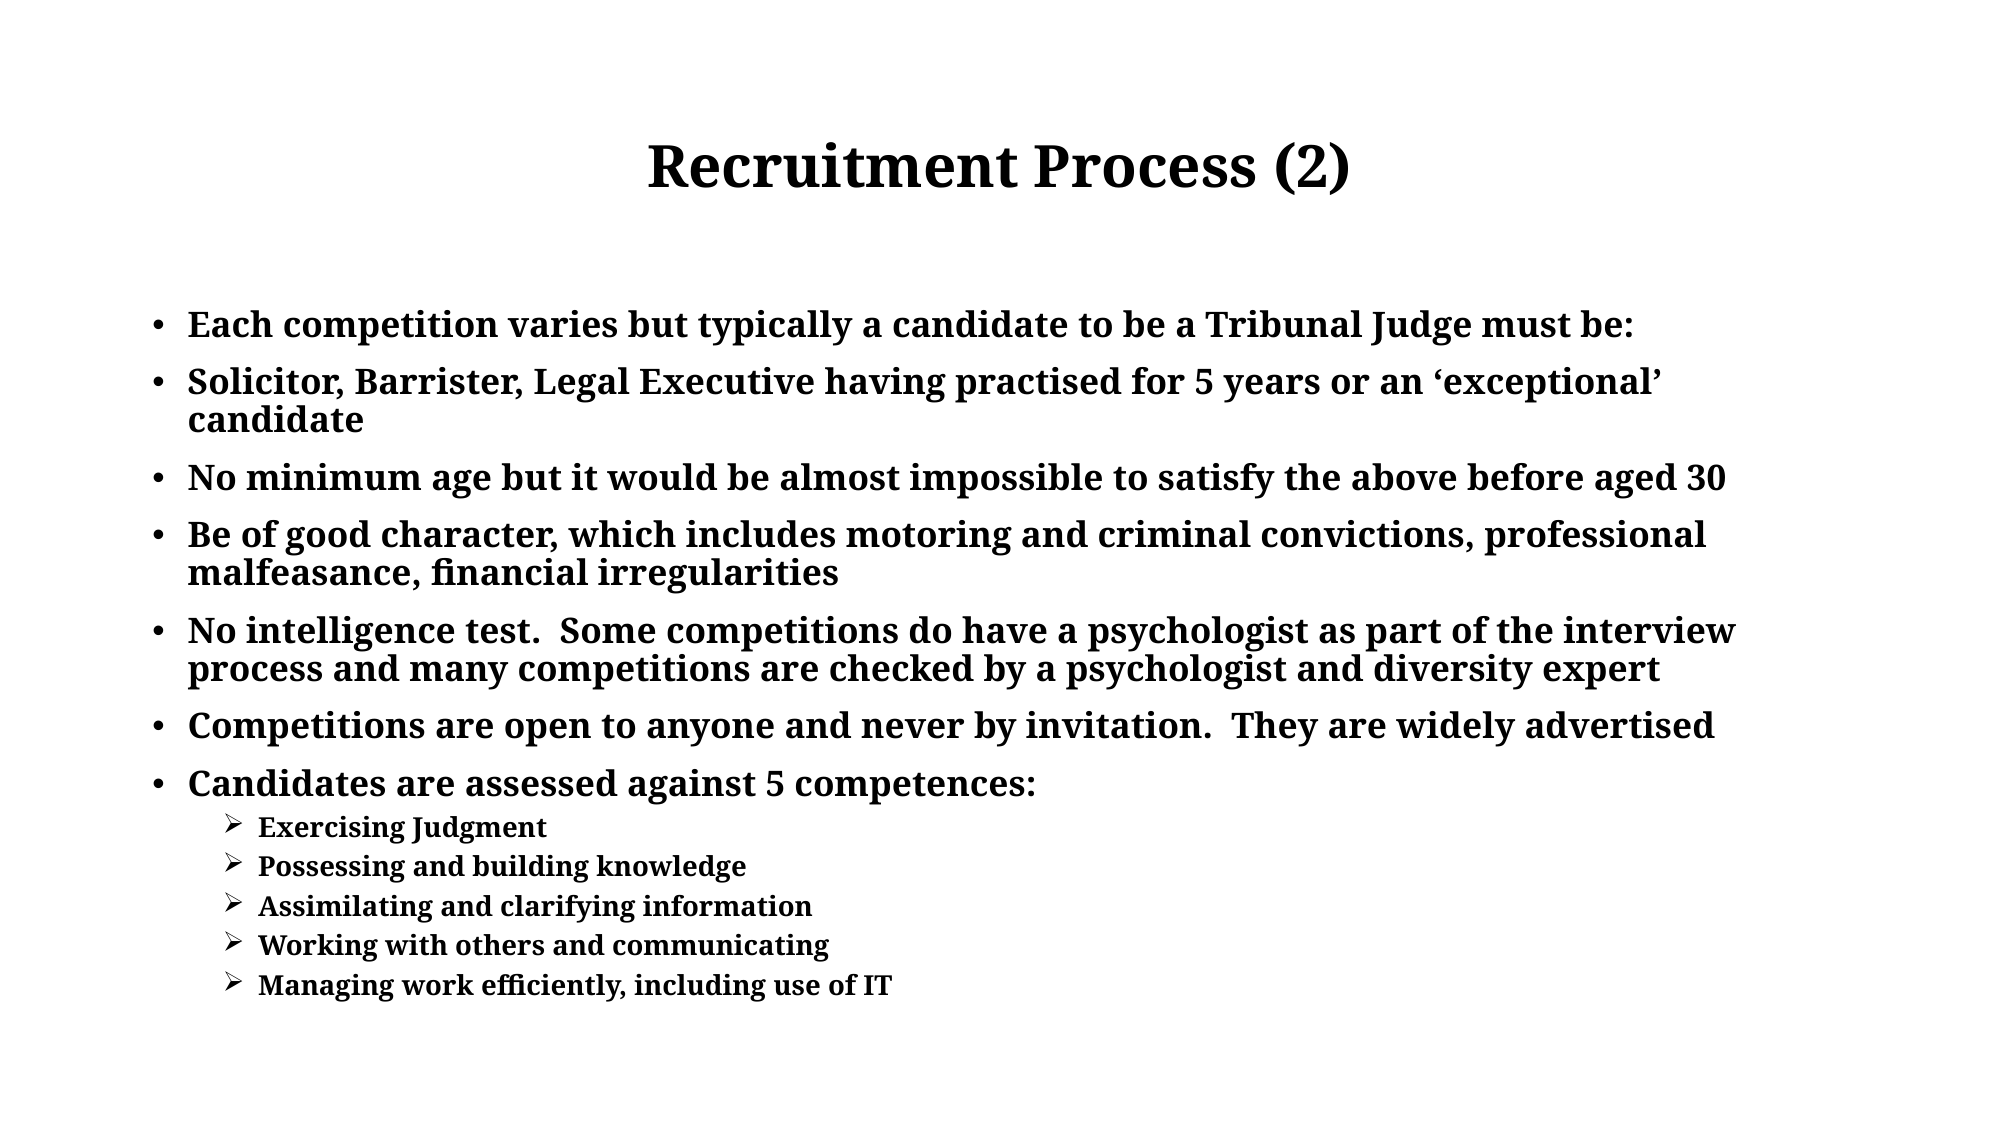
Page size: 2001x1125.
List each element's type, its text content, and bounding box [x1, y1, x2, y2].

title Recruitment Process (2) [137, 59, 1863, 278]
list Each competition varies but typically a candidate to be a Tribunal Judge must be: Solicitor, Barrister, Legal Executive having practised for 5 years or an ‘exceptional’ candidate No minimum age but it would be almost impossible to satisfy the above before aged 30 Be of good character, which includes motoring and criminal convictions, professional malfeasance, financial irregularities No intelligence test. Some competitions do have a psychologist as part of the interview process and many competitions are checked by a psychologist and diversity expert Competitions are open to anyone and never by invitation. They are widely advertised Candidates are assessed against 5 competences: Exercising Judgment Possessing and building knowledge Assimilating and clarifying information Working with others and communicating Managing work efficiently, including use of IT [137, 299, 1863, 1014]
